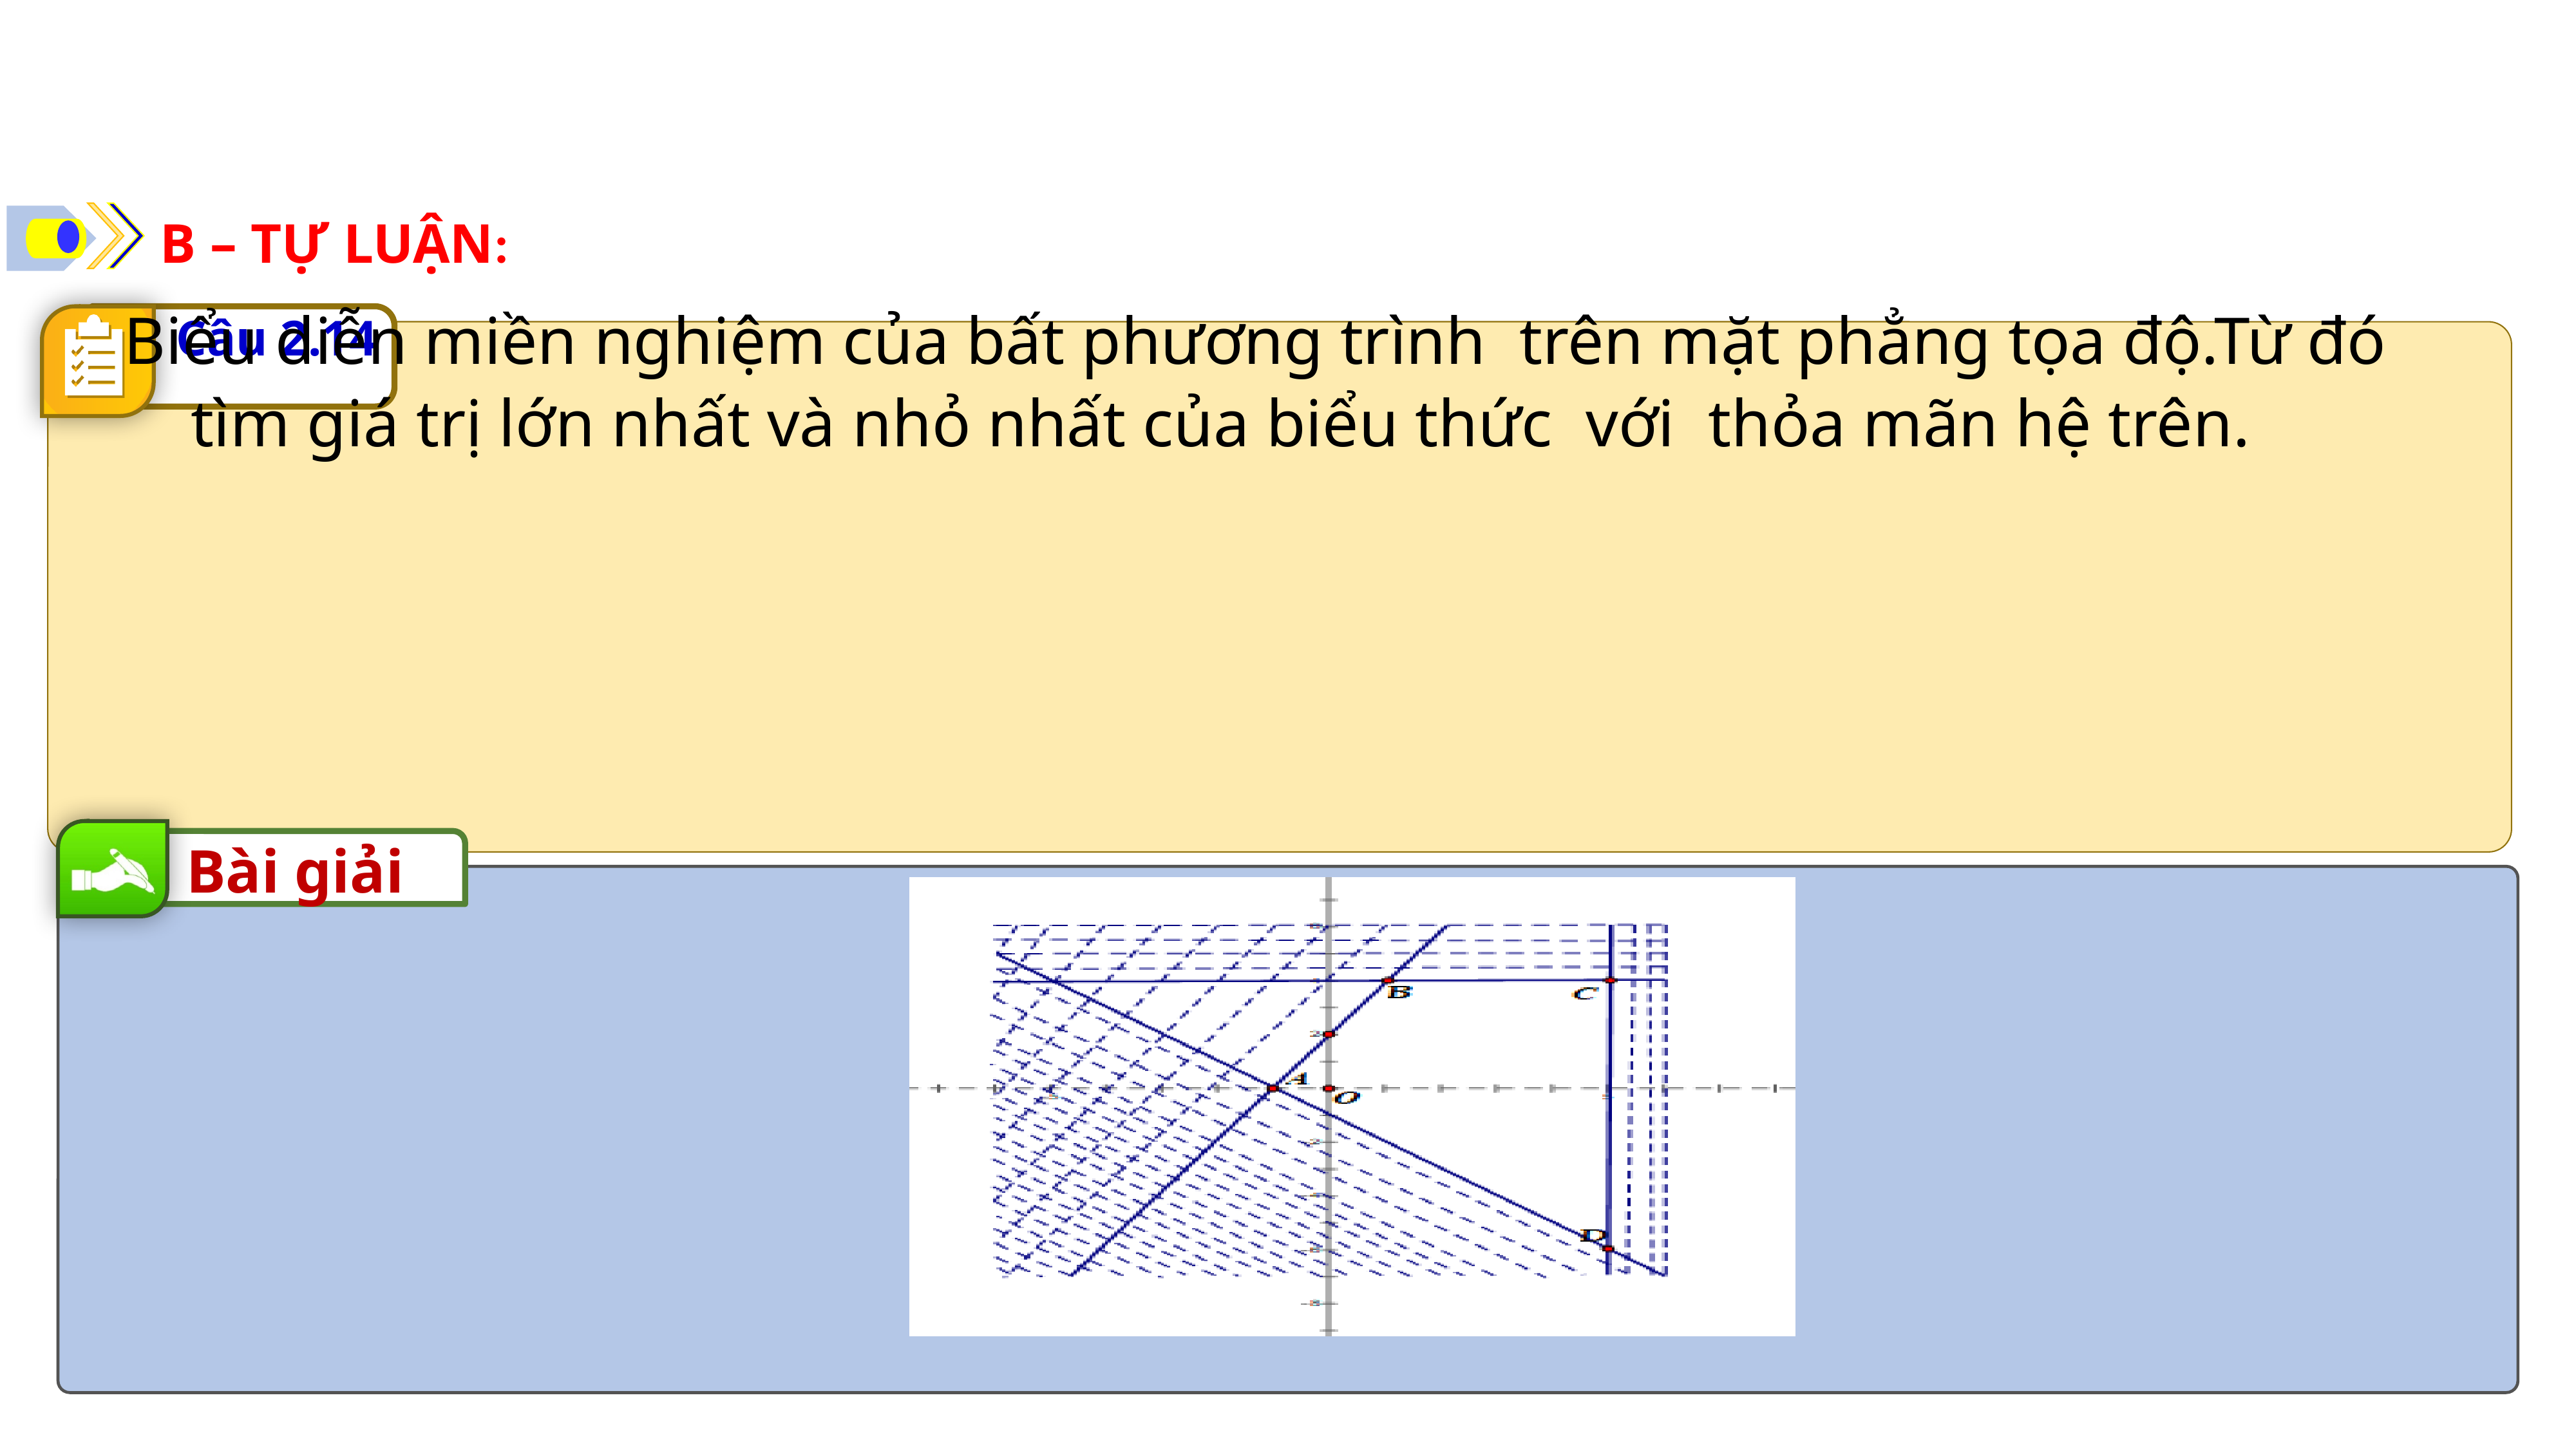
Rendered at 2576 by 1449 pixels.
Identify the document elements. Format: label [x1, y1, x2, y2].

text_box [42, 302, 2512, 852]
picture [909, 877, 1795, 1336]
text_box [58, 820, 2518, 1393]
text_box [6, 200, 2031, 355]
